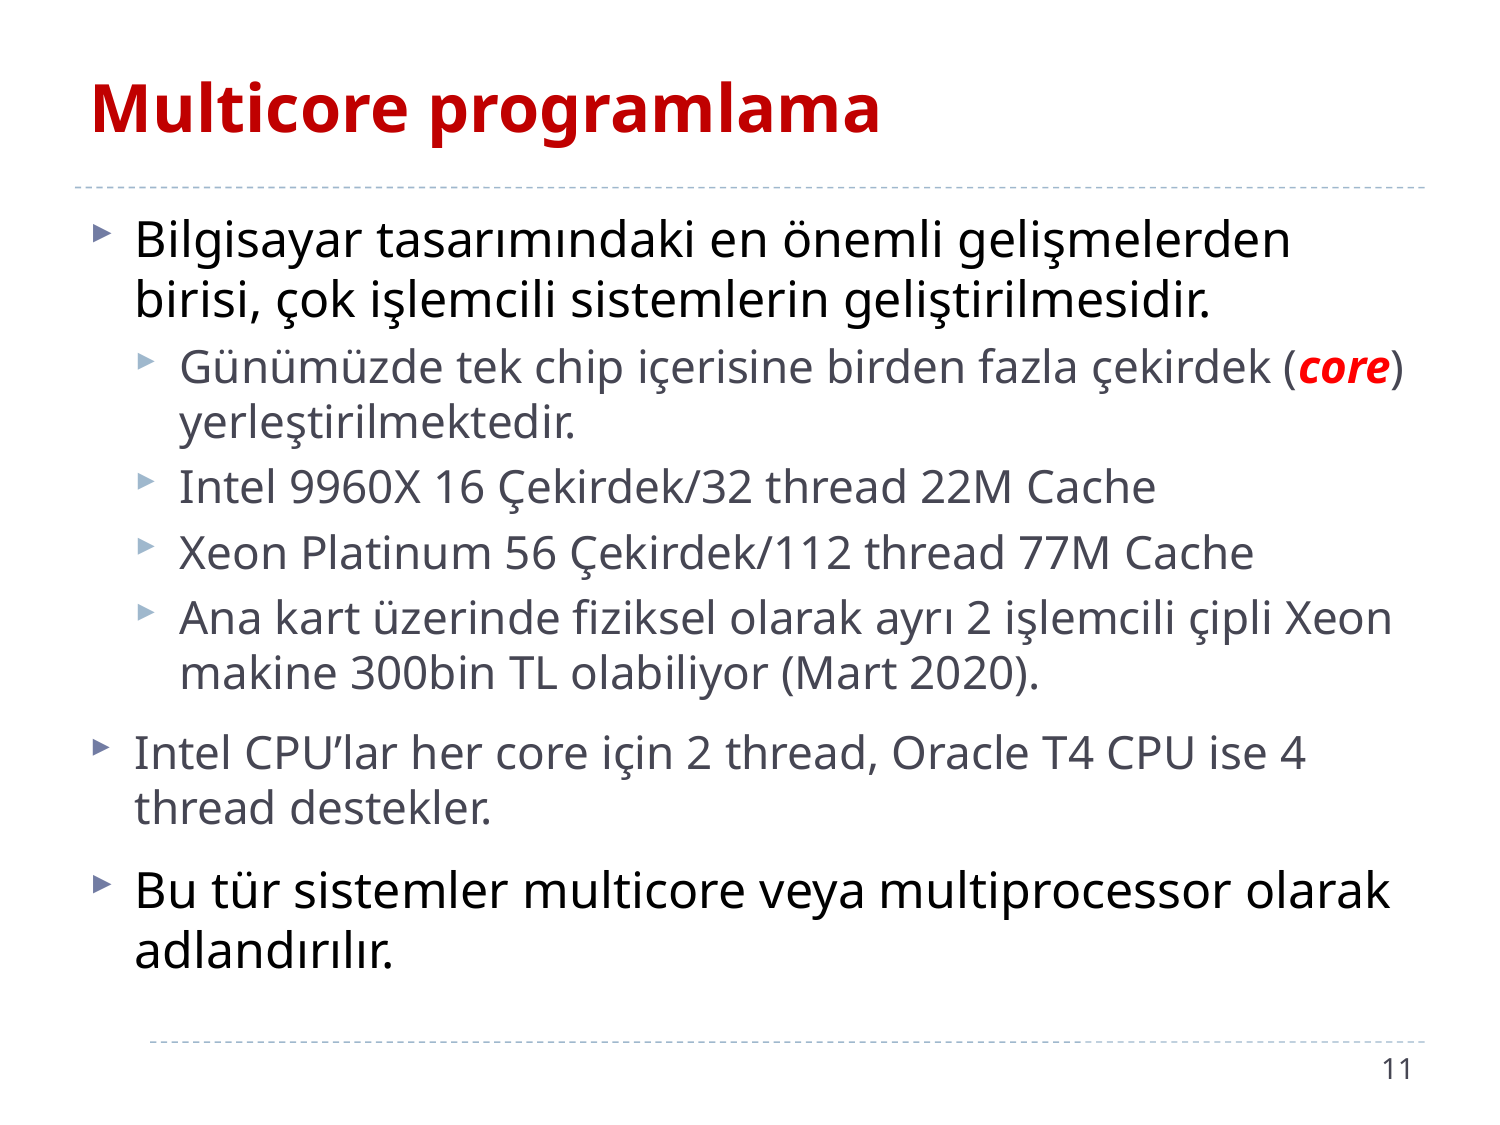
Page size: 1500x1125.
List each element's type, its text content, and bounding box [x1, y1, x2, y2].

title Multicore programlama [75, 24, 1425, 188]
list Bilgisayar tasarımındaki en önemli gelişmelerden birisi, çok işlemcili sistemlerin geliştirilmesidir. Günümüzde tek chip içerisine birden fazla çekirdek (core) yerleştirilmektedir. Intel 9960X 16 Çekirdek/32 thread 22M Cache Xeon Platinum 56 Çekirdek/112 thread 77M Cache Ana kart üzerinde fiziksel olarak ayrı 2 işlemcili çipli Xeon makine 300bin TL olabiliyor (Mart 2020). Intel CPU’lar her core için 2 thread, Oracle T4 CPU ise 4 thread destekler. Bu tür sistemler multicore veya multiprocessor olarak adlandırılır. [75, 200, 1425, 1010]
slide_number 11 [1080, 1042, 1430, 1103]
